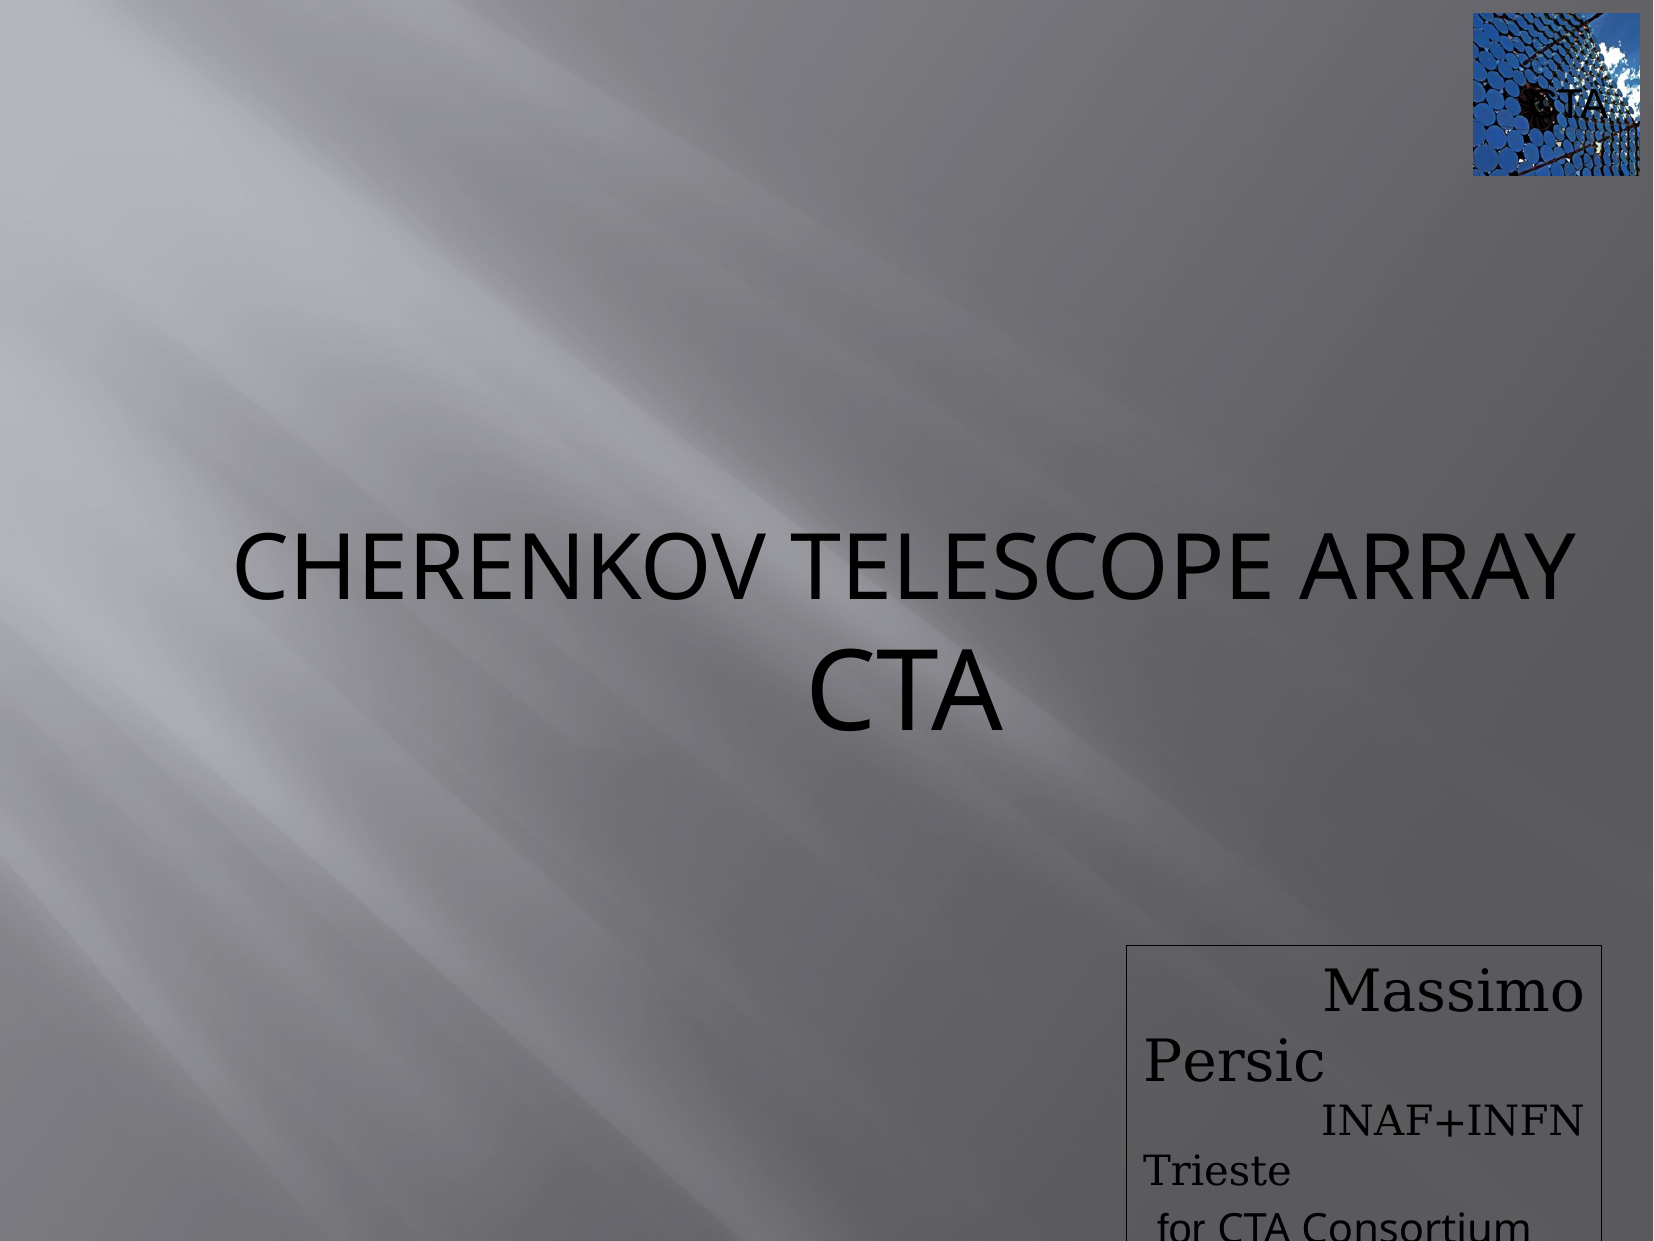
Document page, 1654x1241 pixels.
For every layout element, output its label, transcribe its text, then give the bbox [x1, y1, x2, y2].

title Cherenkov Telescope Array CTA [0, 307, 1654, 754]
text_box Massimo Persic INAF+INFN Trieste for CTA Consortium Merate, Oct 6, 2011 [1126, 945, 1602, 1241]
picture [1473, 13, 1640, 176]
